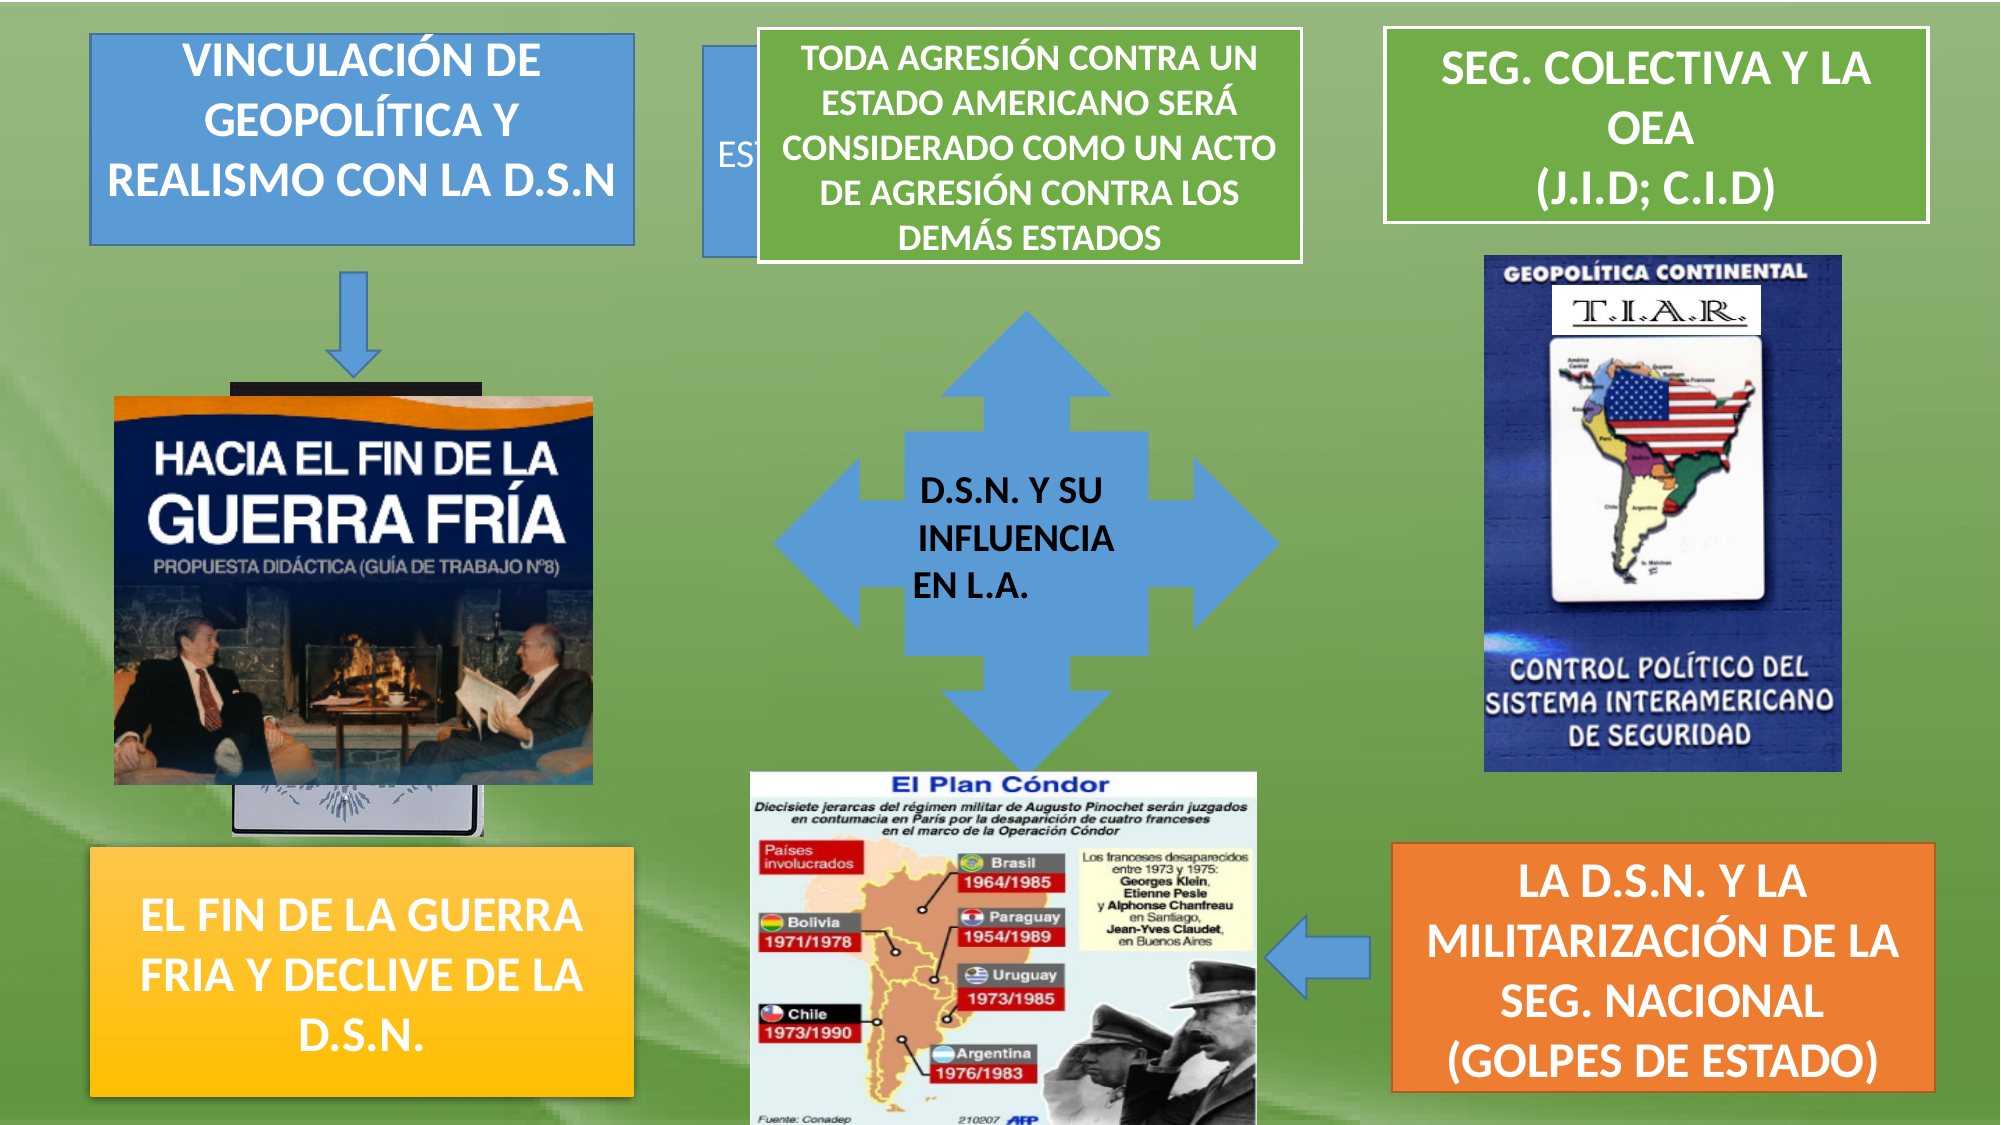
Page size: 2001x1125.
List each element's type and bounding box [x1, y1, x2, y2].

text_box [749, 771, 1370, 1125]
picture [0, 2, 2000, 1125]
text_box [1484, 255, 1842, 772]
text_box [230, 272, 484, 396]
text_box [230, 785, 484, 837]
text_box [773, 310, 1281, 771]
